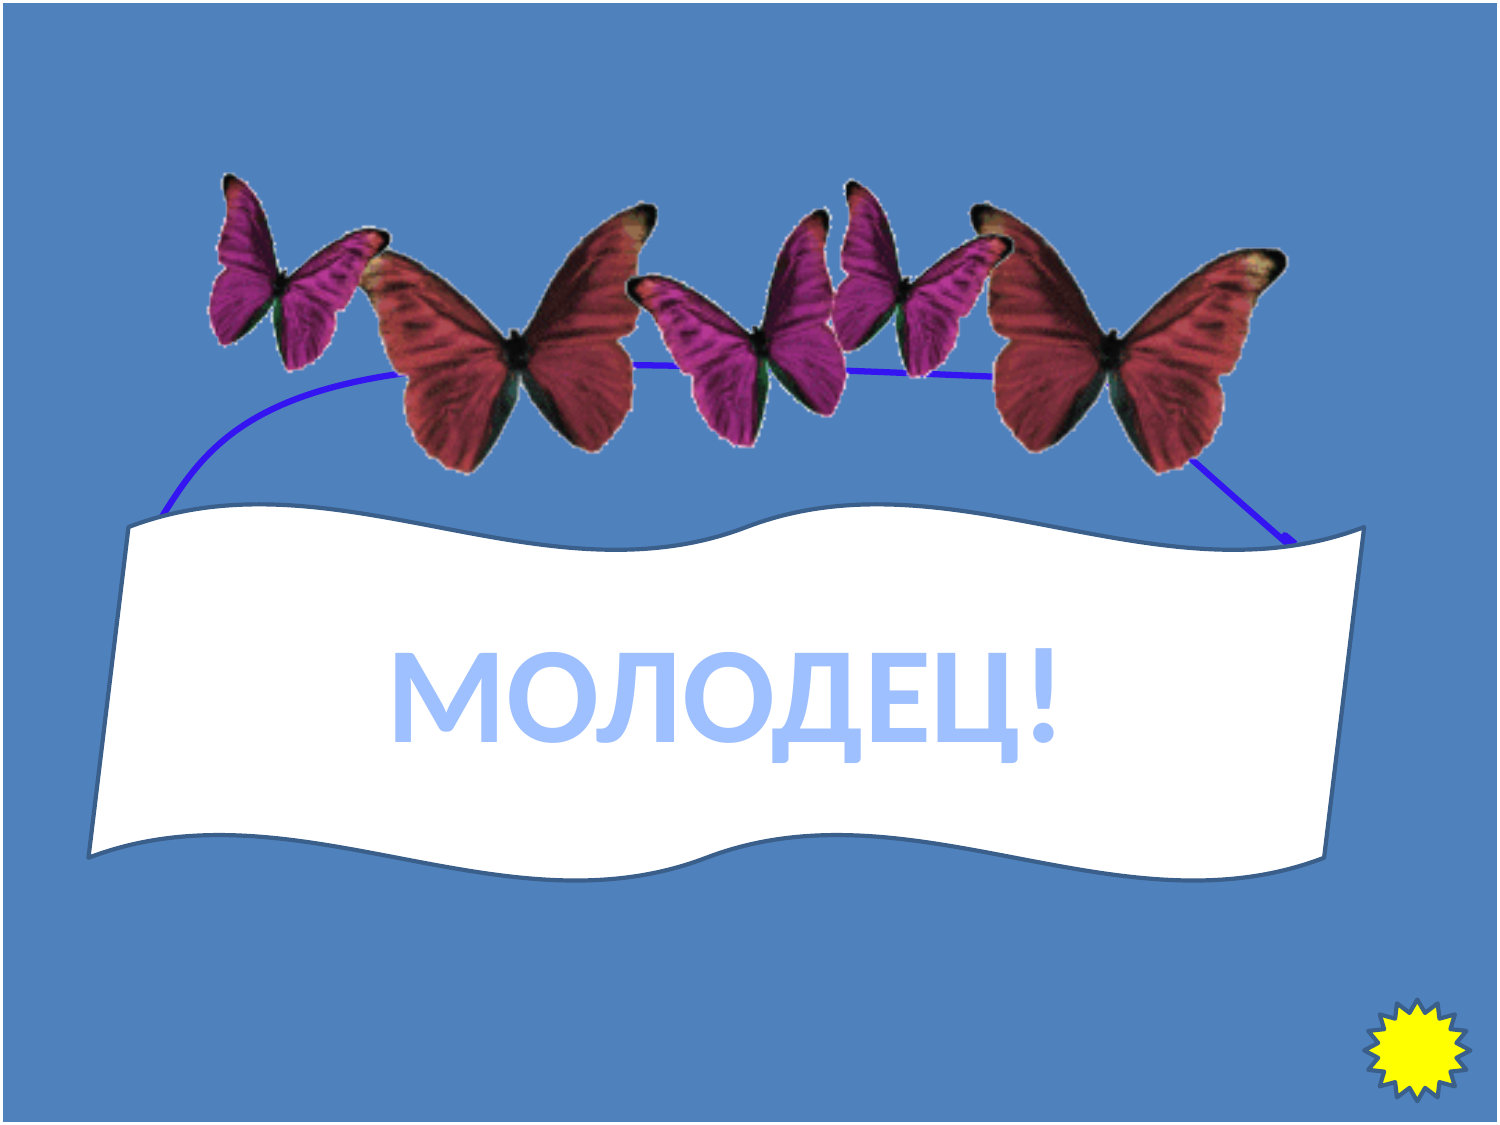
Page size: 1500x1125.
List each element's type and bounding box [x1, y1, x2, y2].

text_box [0, 0, 1500, 1125]
picture [194, 160, 1318, 493]
text_box [88, 337, 1377, 882]
text_box [1362, 997, 1473, 1104]
